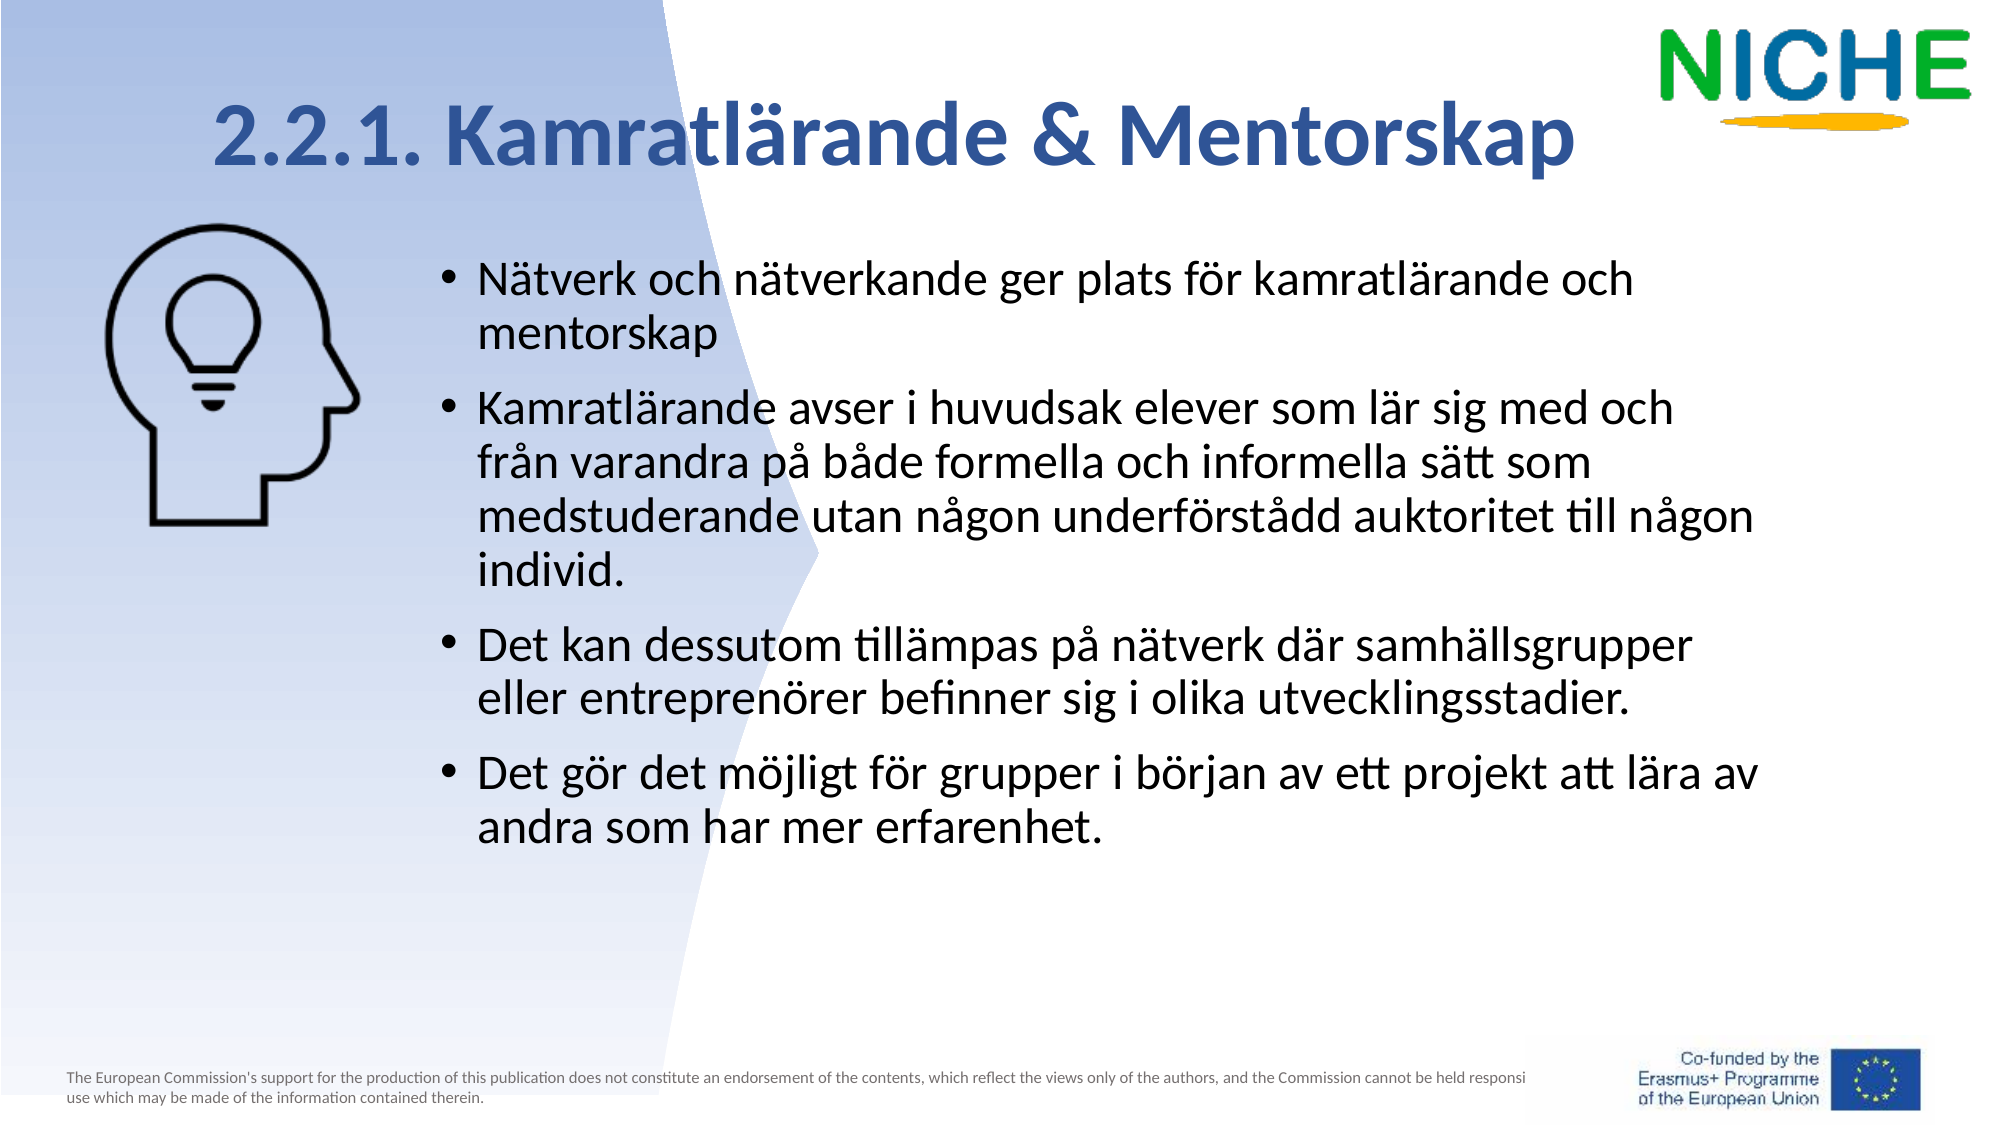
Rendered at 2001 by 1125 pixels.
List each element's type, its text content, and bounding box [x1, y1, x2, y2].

list Nätverk och nätverkande ger plats för kamratlärande och mentorskap Kamratlärande avser i huvudsak elever som lär sig med och från varandra på både formella och informella sätt som medstuderande utan någon underförstådd auktoritet till någon individ. Det kan dessutom tillämpas på nätverk där samhällsgrupper eller entreprenörer befinner sig i olika utvecklingsstadier. Det gör det möjligt för grupper i början av ett projekt att lära av andra som har mer erfarenhet. [425, 244, 1775, 951]
title 2.2.1. Kamratlärande & Mentorskap [76, 27, 1878, 245]
picture [1525, 1035, 1935, 1125]
picture [53, 203, 414, 563]
picture [1633, 3, 1998, 145]
